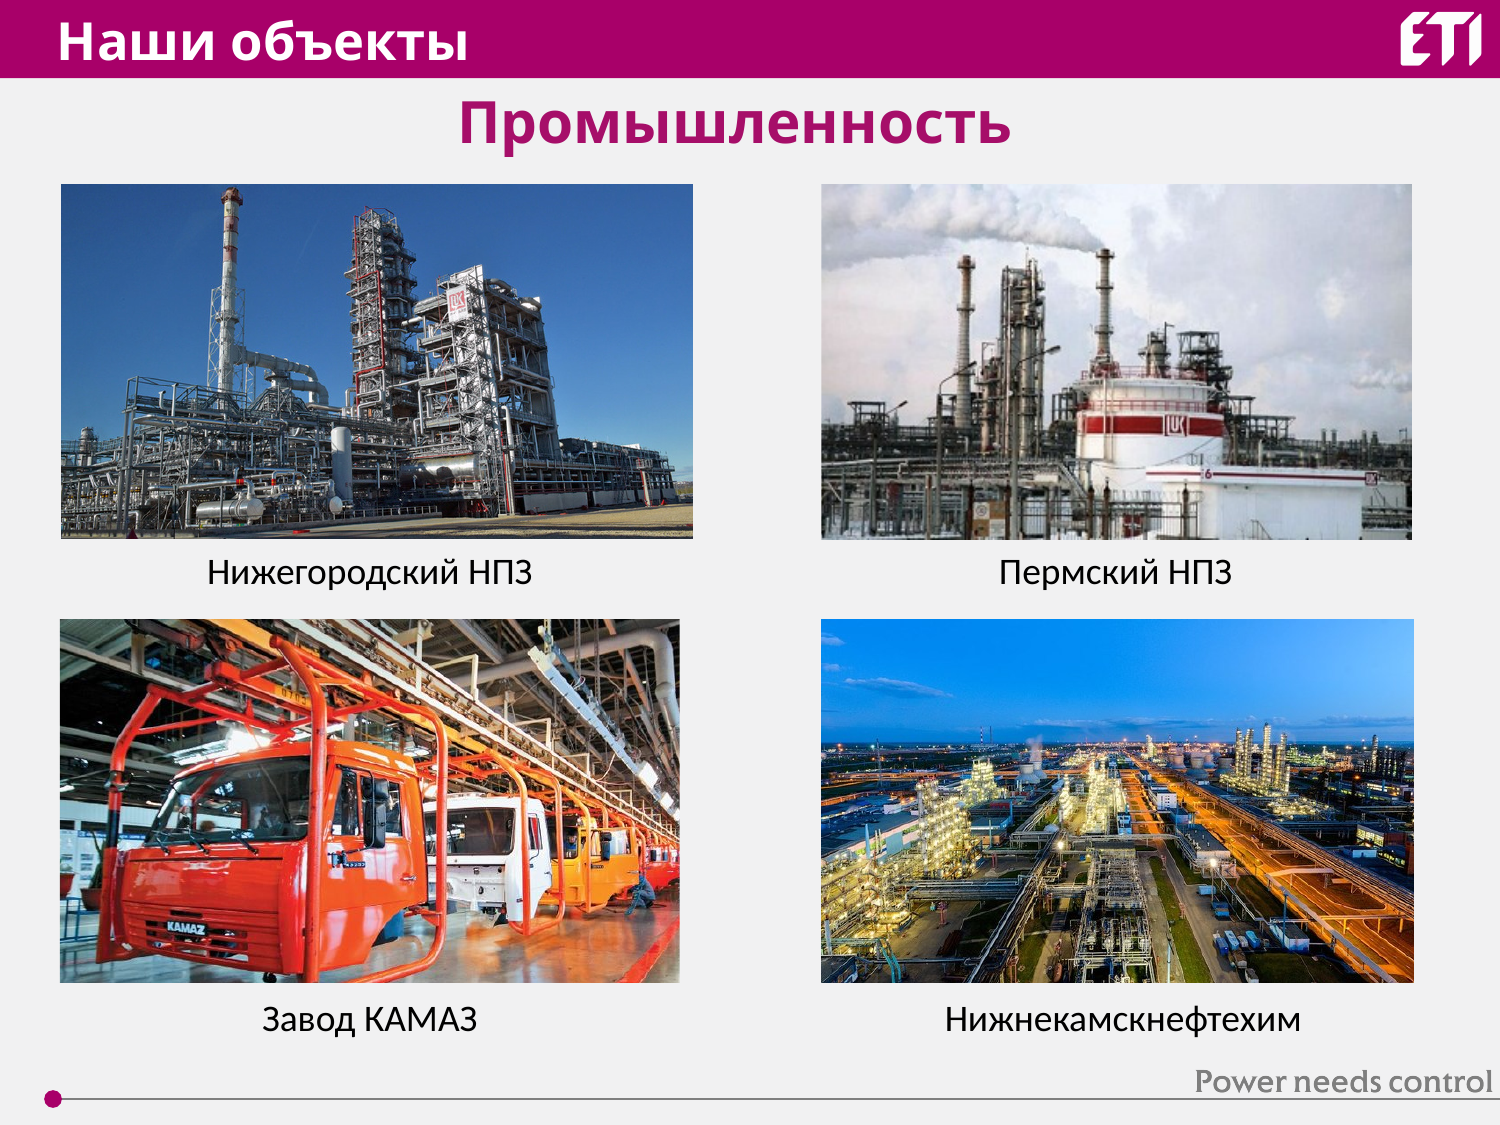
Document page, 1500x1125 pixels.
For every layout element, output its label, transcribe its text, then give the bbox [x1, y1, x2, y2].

picture [821, 618, 1414, 983]
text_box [43, 1068, 1500, 1109]
picture [59, 618, 680, 983]
picture [821, 184, 1413, 559]
picture [61, 184, 693, 540]
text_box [0, 0, 1500, 79]
text_box Завод КАМАЗ [93, 991, 647, 1047]
text_box Нижнекамскнефтехим [846, 991, 1401, 1047]
text_box Нижегородский НПЗ [93, 547, 647, 599]
text_box Пермский НПЗ [839, 568, 1393, 599]
text_box Промышленность [442, 88, 1075, 163]
